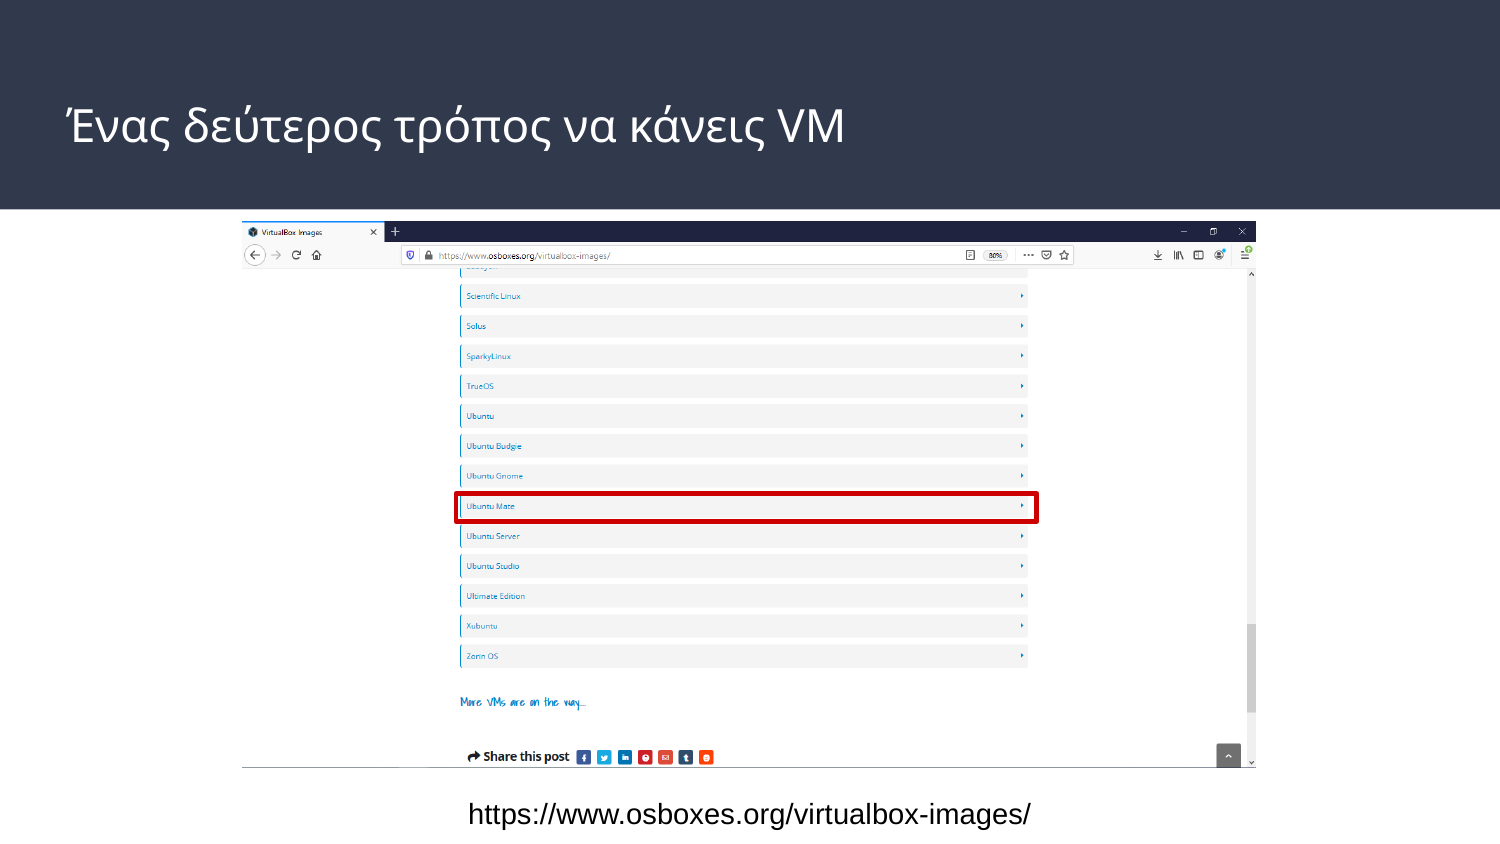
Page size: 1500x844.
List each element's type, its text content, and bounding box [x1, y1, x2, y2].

text_box https://www.osboxes.org/virtualbox-images/ [352, 779, 1148, 844]
picture [242, 221, 1257, 768]
title Ένας δεύτερος τρόπος να κάνεις VM [51, 82, 1449, 185]
